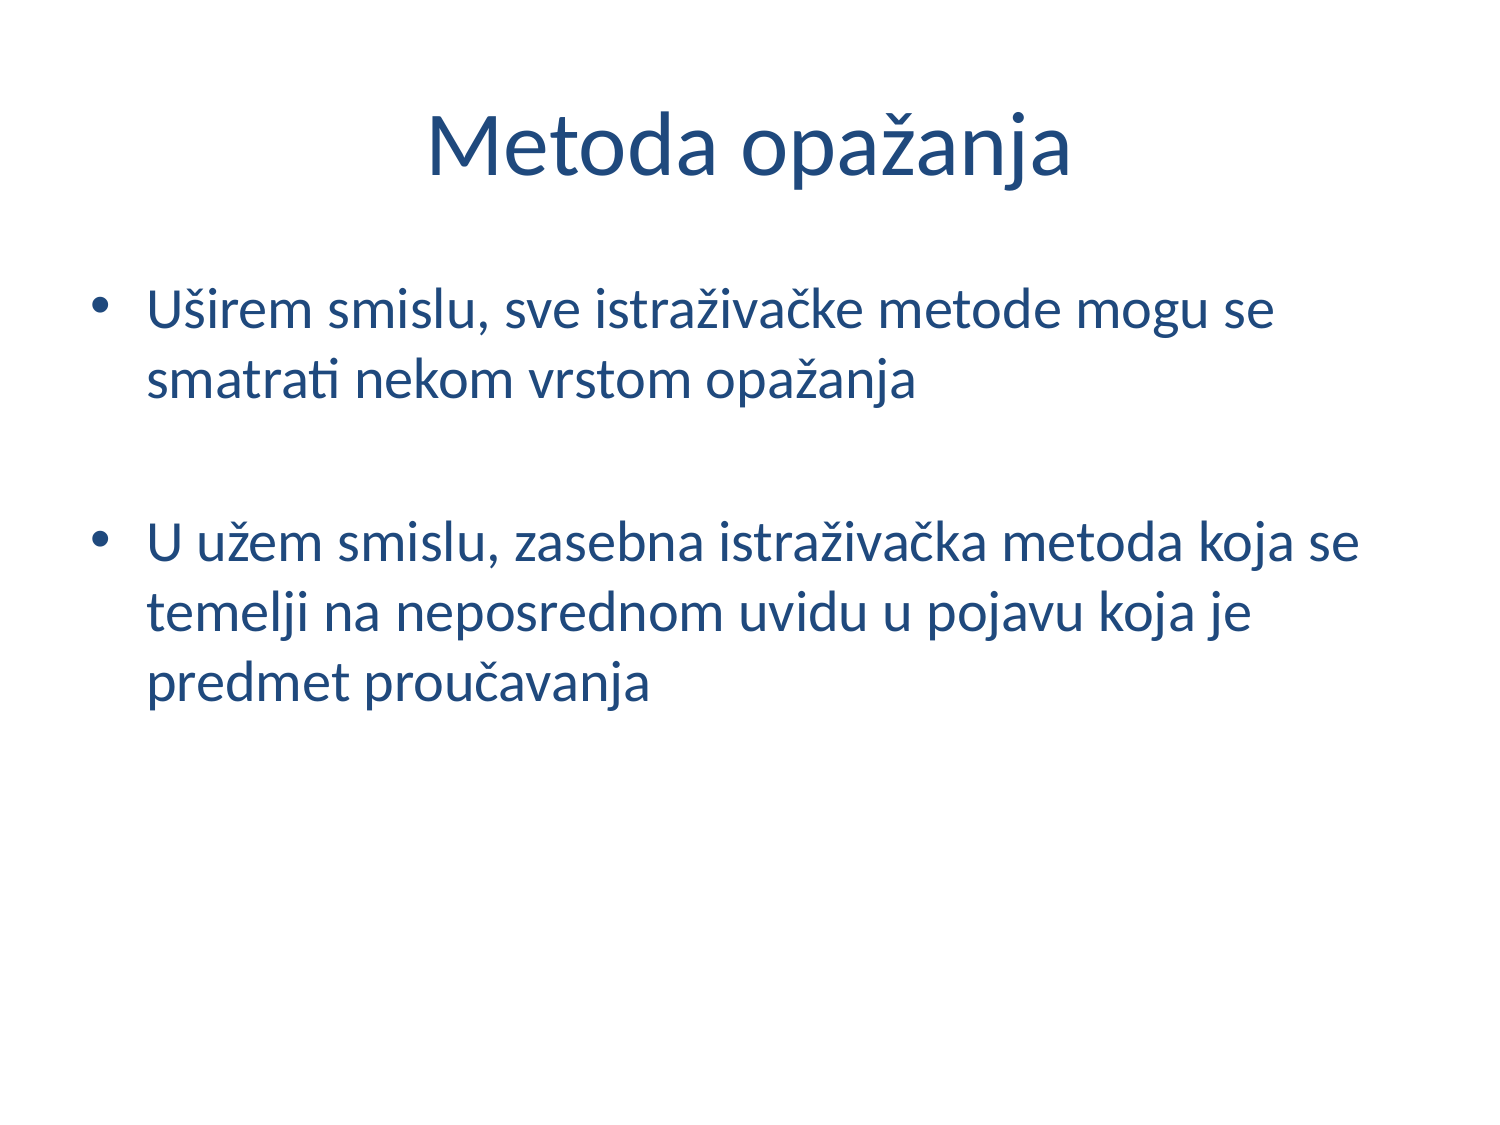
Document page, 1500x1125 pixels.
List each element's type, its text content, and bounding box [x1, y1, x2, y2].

title Metoda opažanja [75, 45, 1425, 233]
list Uširem smislu, sve istraživačke metode mogu se smatrati nekom vrstom opažanja U užem smislu, zasebna istraživačka metoda koja se temelji na neposrednom uvidu u pojavu koja je predmet proučavanja [75, 262, 1438, 1075]
